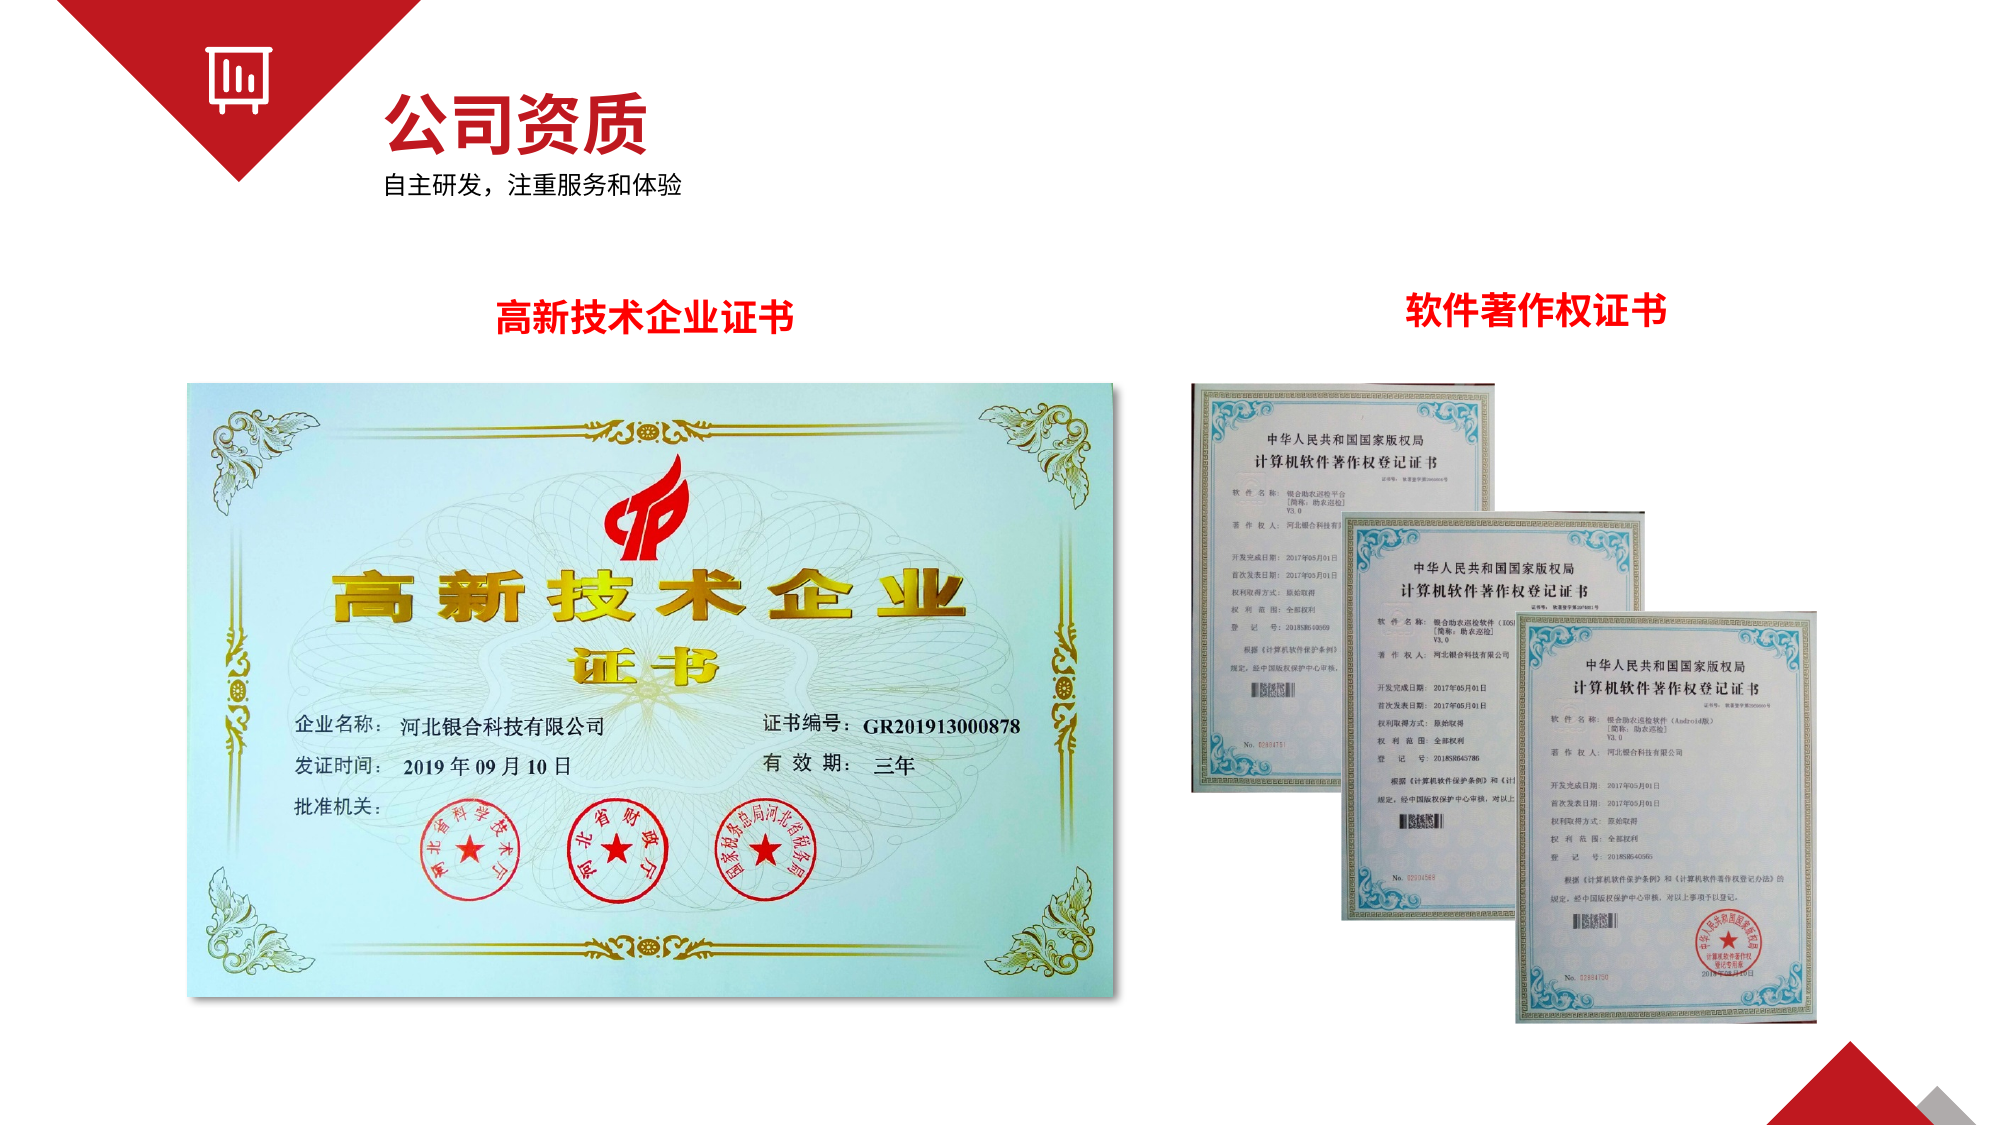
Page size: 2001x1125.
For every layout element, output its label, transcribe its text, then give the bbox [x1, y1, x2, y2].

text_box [1191, 384, 1817, 1024]
text_box [1764, 1039, 1936, 1125]
picture [187, 383, 1113, 997]
text_box [55, 0, 423, 184]
text_box [1916, 1084, 1978, 1125]
text_box 高新技术企业证书 [396, 277, 894, 347]
text_box 软件著作权证书 [1288, 270, 1786, 340]
text_box [203, 45, 274, 116]
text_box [367, 75, 1455, 208]
